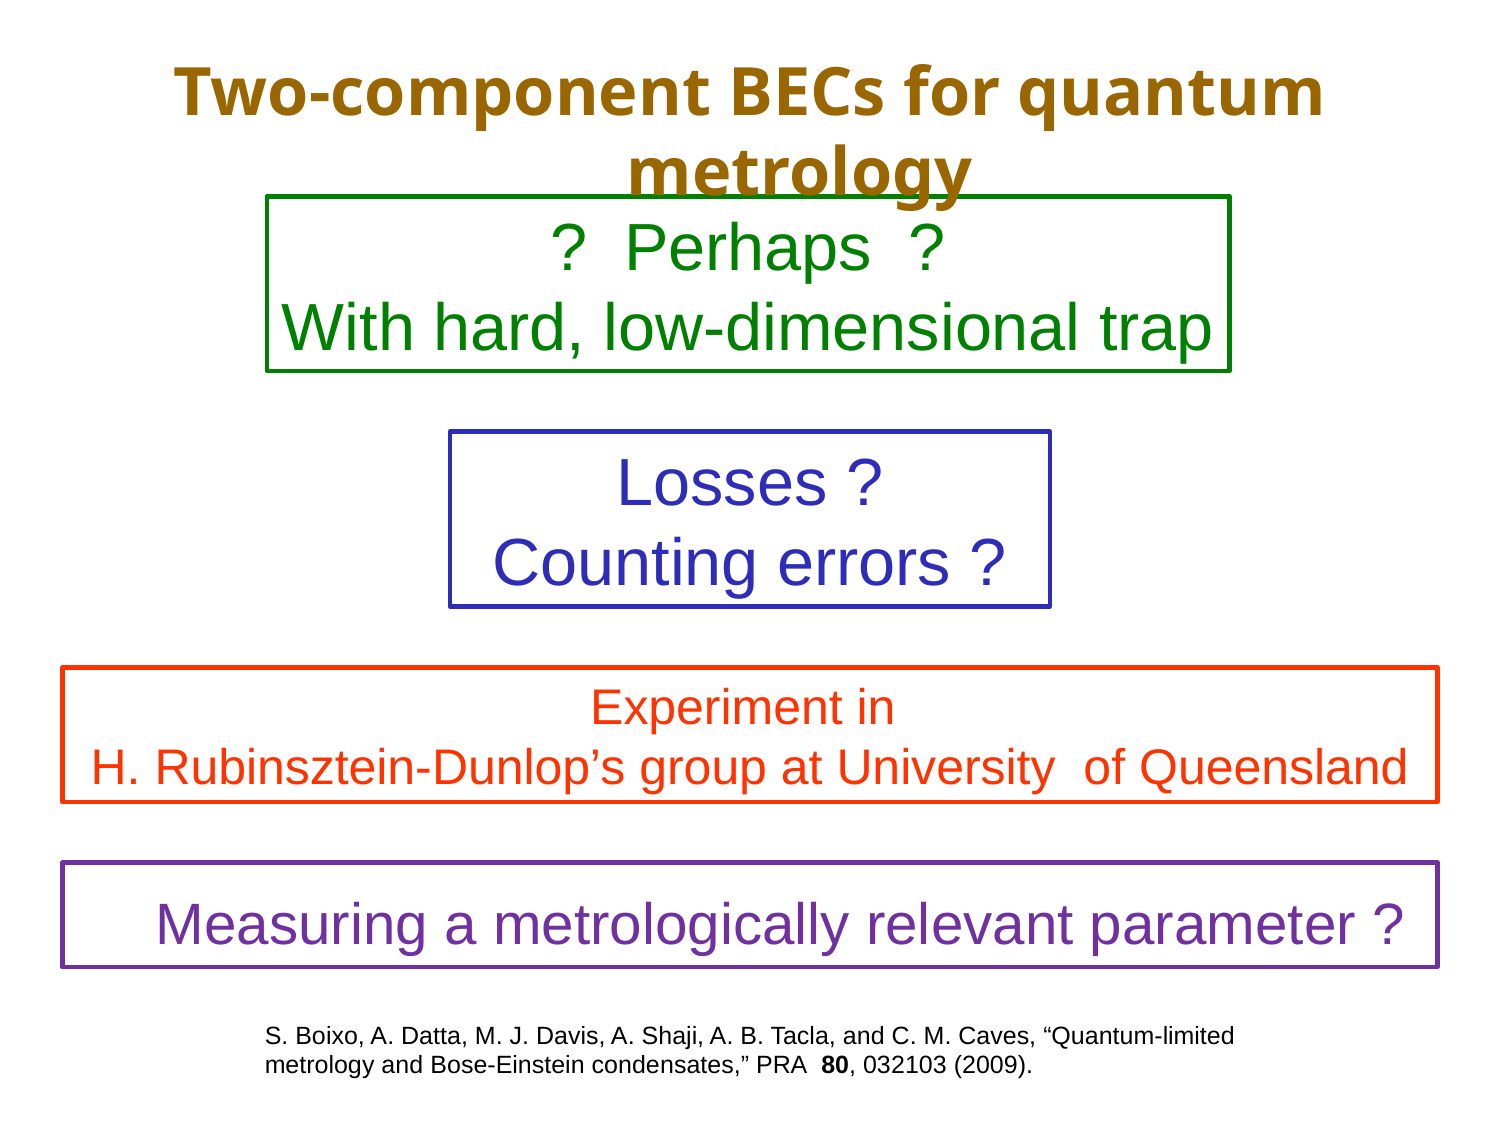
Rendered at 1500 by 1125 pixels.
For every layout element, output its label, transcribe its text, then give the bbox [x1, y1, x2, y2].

text_box ? Perhaps ? With hard, low-dimensional trap [267, 217, 1230, 371]
text_box S. Boixo, A. Datta, M. J. Davis, A. Shaji, A. B. Tacla, and C. M. Caves, “Quantum-limited metrology and Bose-Einstein condensates,” PRA 80, 032103 (2009). [249, 1011, 1263, 1087]
text_box Experiment in H. Rubinsztein-Dunlop’s group at University of Queensland [62, 667, 1438, 803]
text_box Two-component BECs for quantum metrology [0, 41, 1500, 217]
text_box Losses ? Counting errors ? [449, 431, 1050, 607]
text_box Measuring a metrologically relevant parameter ? [62, 862, 1438, 968]
